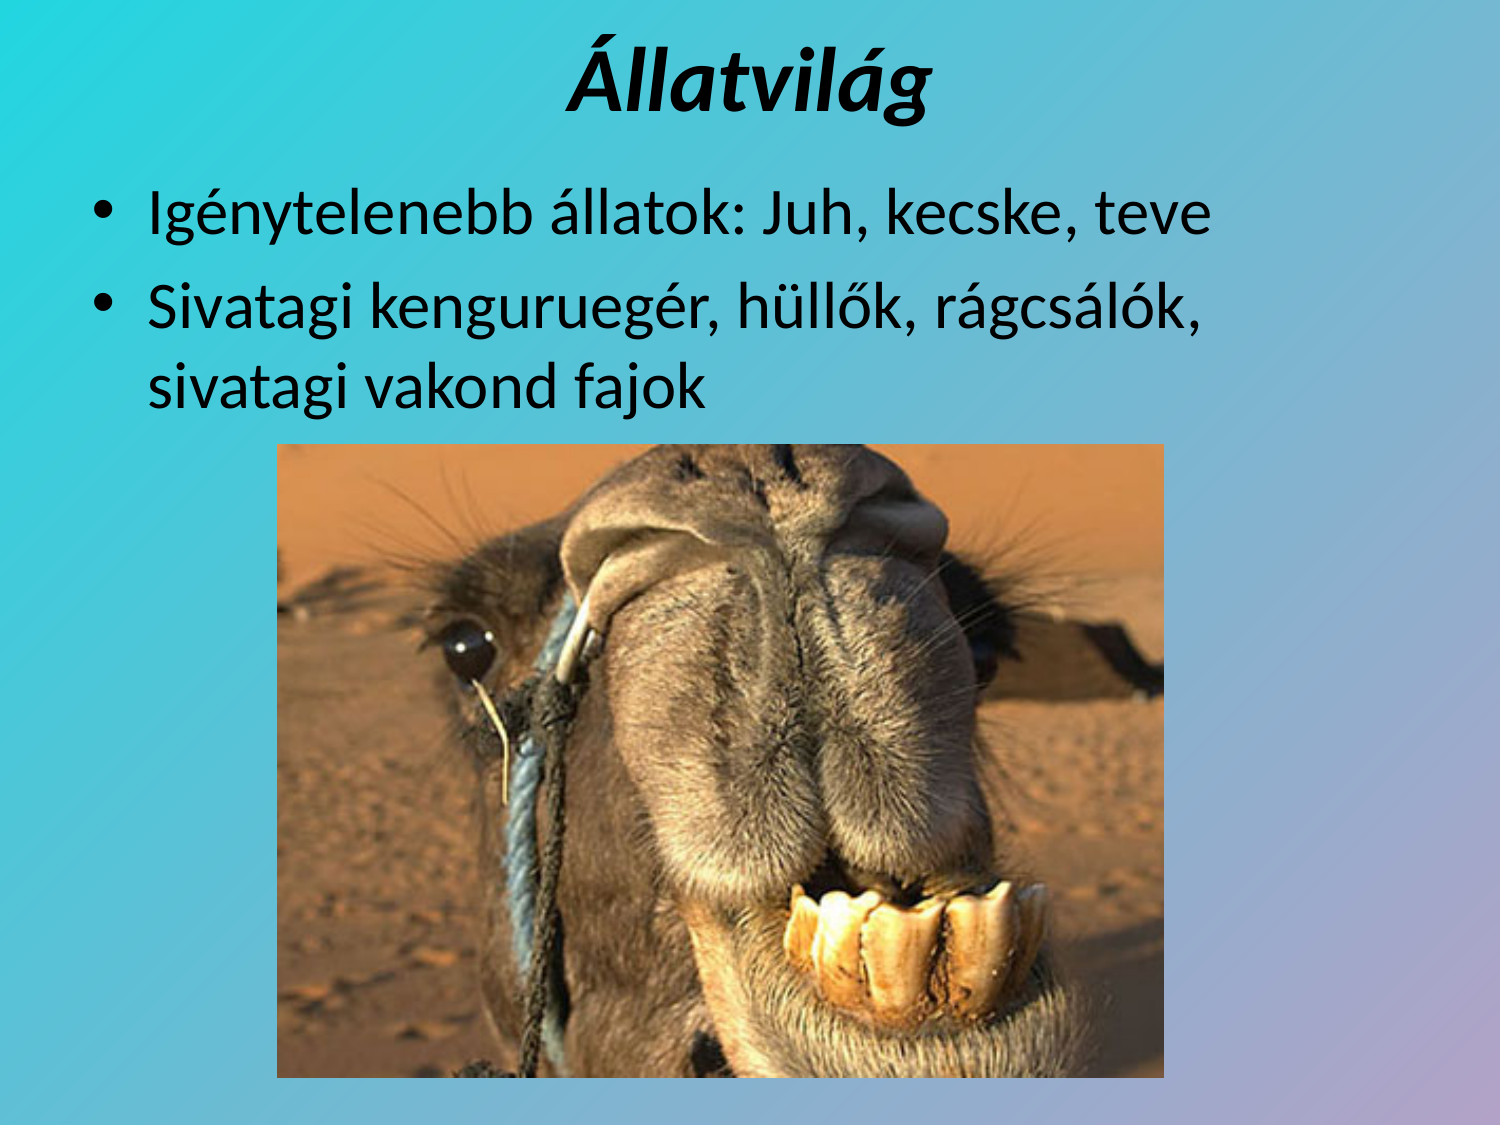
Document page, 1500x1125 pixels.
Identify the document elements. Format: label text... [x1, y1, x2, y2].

title Állatvilág [76, 0, 1427, 149]
list Igénytelenebb állatok: Juh, kecske, teve Sivatagi kenguruegér, hüllők, rágcsálók, sivatagi vakond fajok [76, 160, 1427, 449]
picture [277, 444, 1164, 1078]
